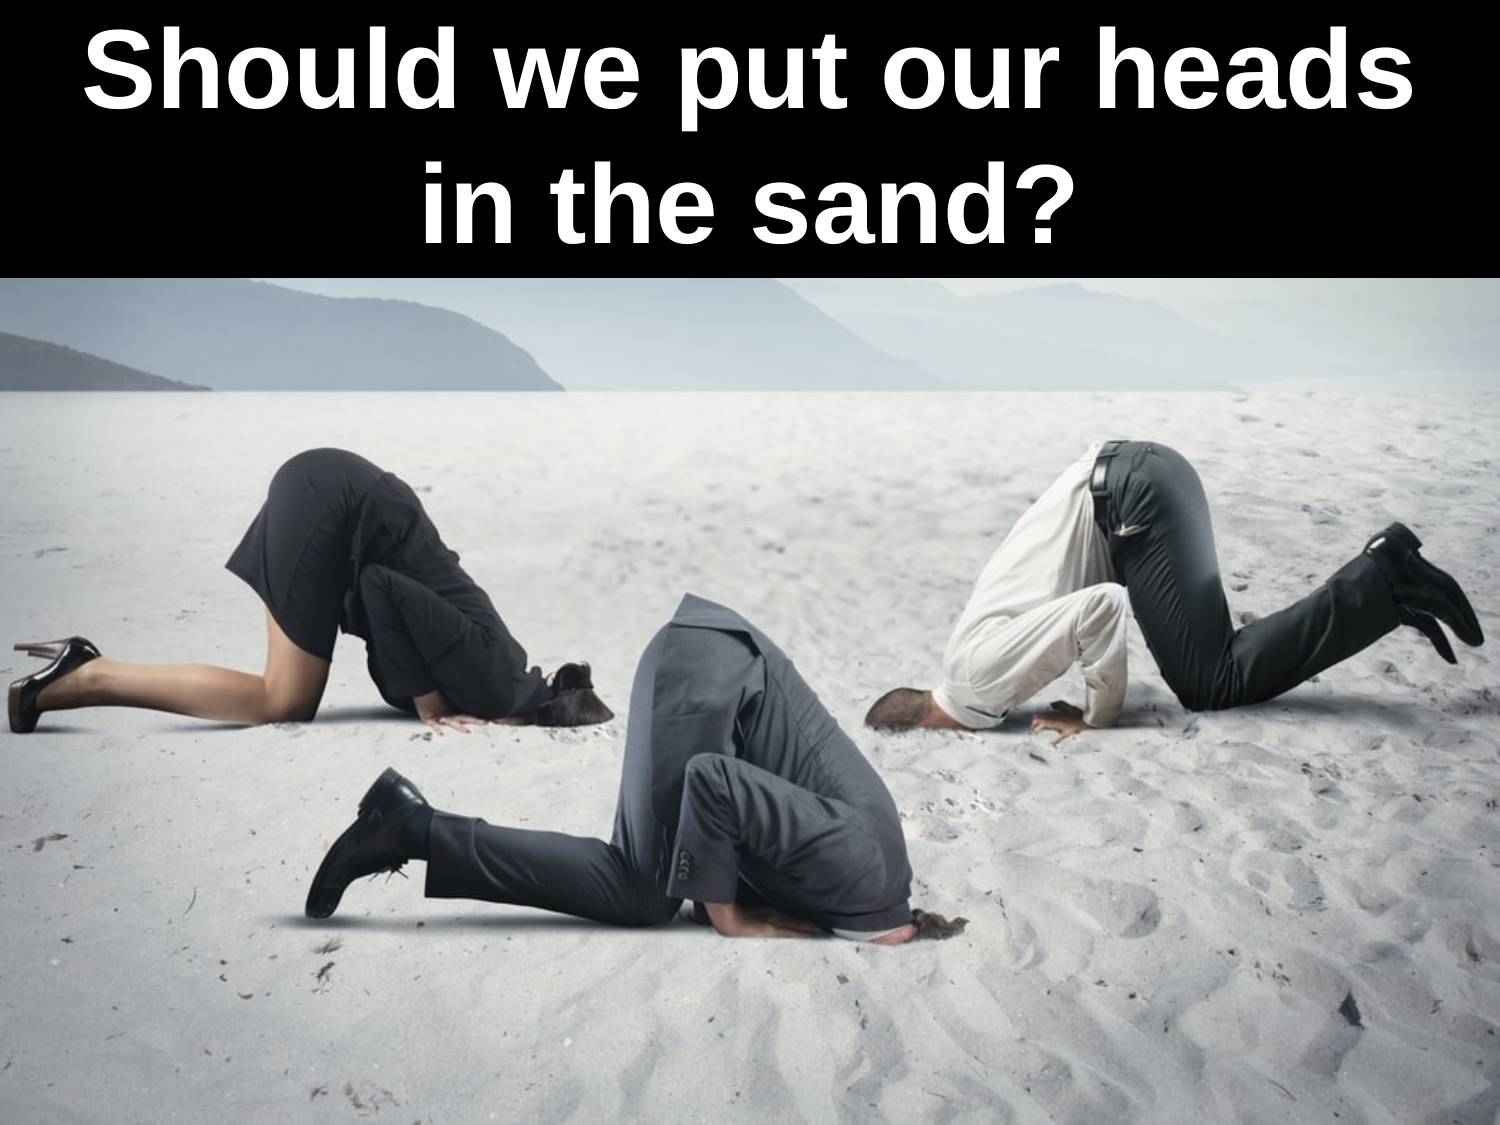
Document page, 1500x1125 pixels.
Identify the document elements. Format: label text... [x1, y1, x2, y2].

picture [0, 278, 1500, 1125]
title Should we put our heads in the sand? [0, 0, 1500, 267]
